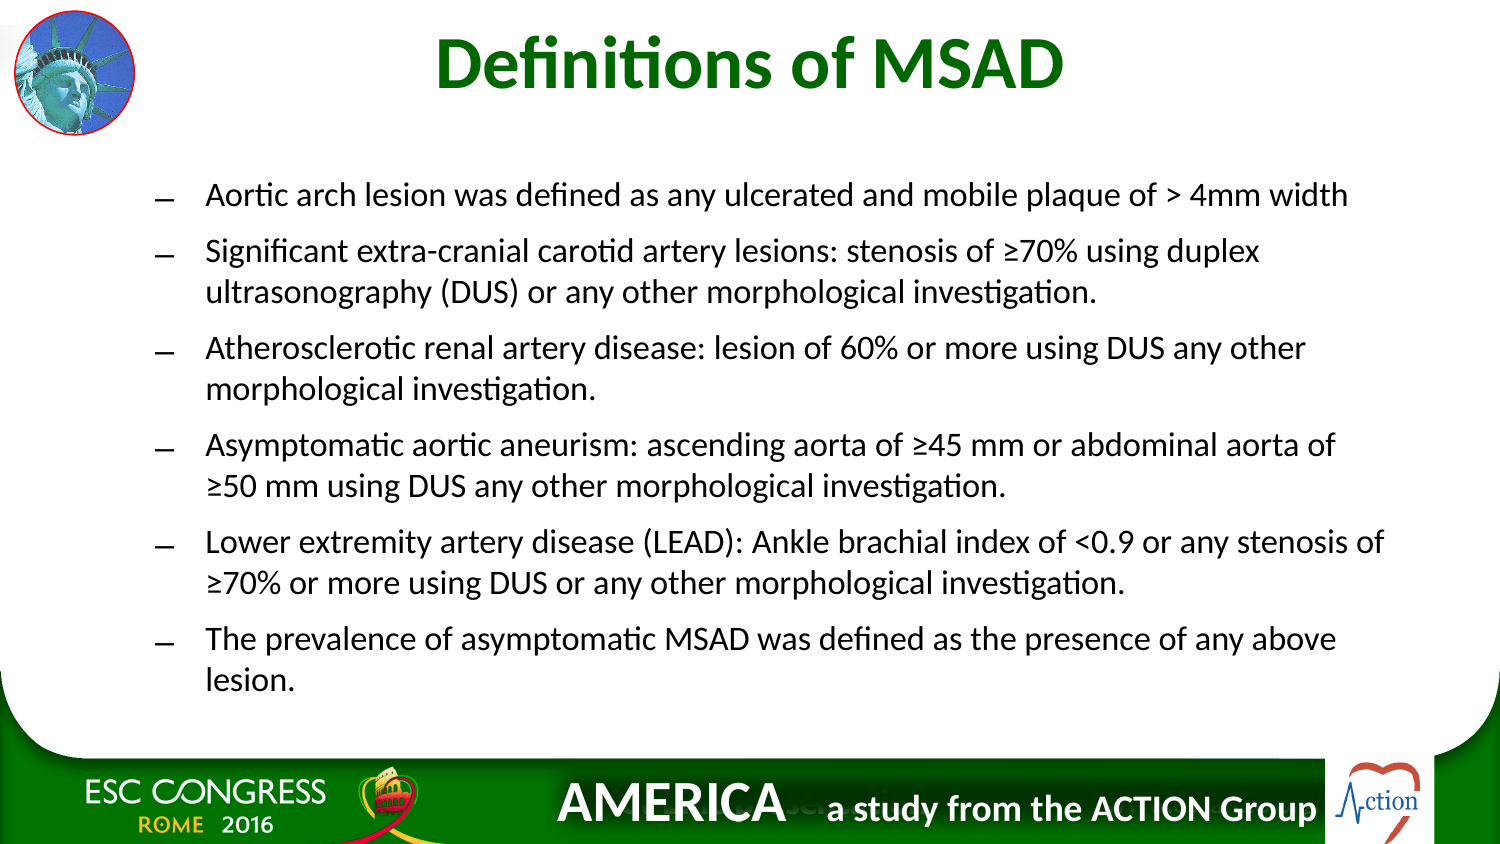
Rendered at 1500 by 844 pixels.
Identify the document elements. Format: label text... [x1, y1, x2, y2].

picture [0, 0, 1500, 844]
title Definitions of MSAD [75, 0, 1425, 141]
list Aortic arch lesion was defined as any ulcerated and mobile plaque of > 4mm width Significant extra-cranial carotid artery lesions: stenosis of ≥70% using duplex ultrasonography (DUS) or any other morphological investigation. Atherosclerotic renal artery disease: lesion of 60% or more using DUS any other morphological investigation. Asymptomatic aortic aneurism: ascending aorta of ≥45 mm or abdominal aorta of ≥50 mm using DUS any other morphological investigation. Lower extremity artery disease (LEAD): Ankle brachial index of <0.9 or any stenosis of ≥70% or more using DUS or any other morphological investigation. The prevalence of asymptomatic MSAD was defined as the presence of any above lesion. [59, 166, 1410, 724]
picture [16, 12, 75, 134]
